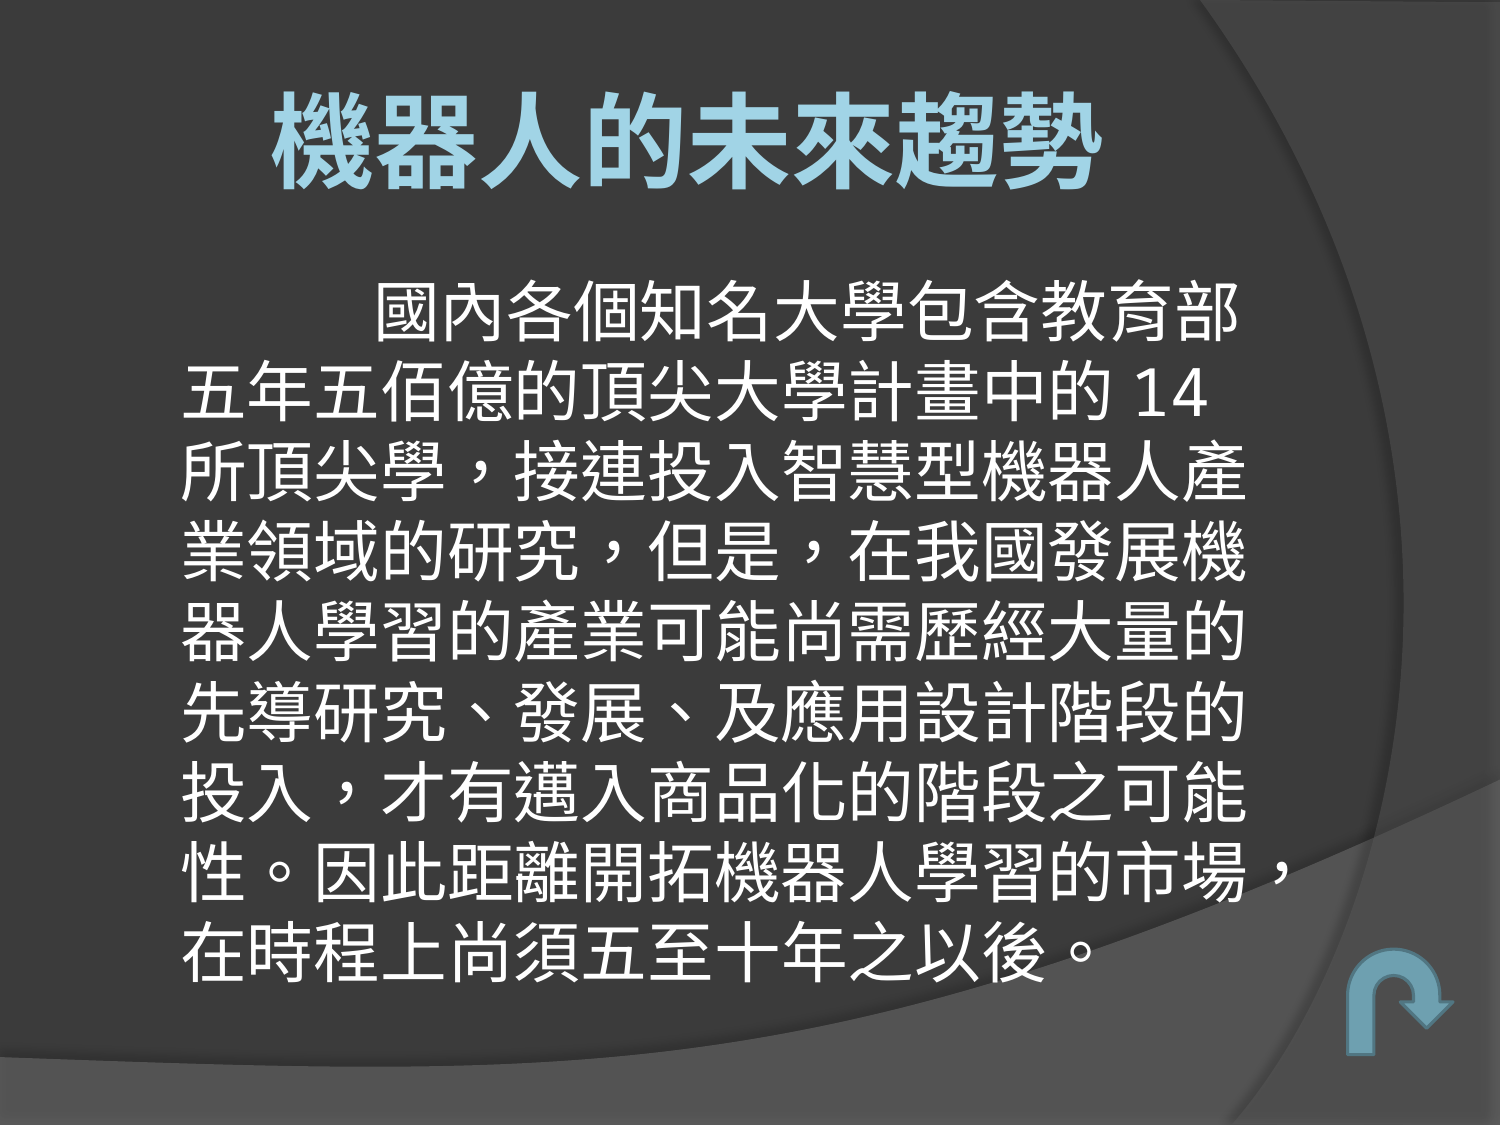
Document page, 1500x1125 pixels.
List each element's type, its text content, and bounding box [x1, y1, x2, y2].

title 機器人的未來趨勢 [75, 45, 1300, 233]
text_box [1346, 947, 1455, 1057]
list 國內各個知名大學包含教育部五年五佰億的頂尖大學計畫中的14所頂尖學，接連投入智慧型機器人產業領域的研究，但是，在我國發展機器人學習的產業可能尚需歷經大量的先導研究、發展、及應用設計階段的投入，才有邁入商品化的階段之可能性。因此距離開拓機器人學習的市場，在時程上尚須五至十年之以後。 [75, 262, 1300, 1005]
